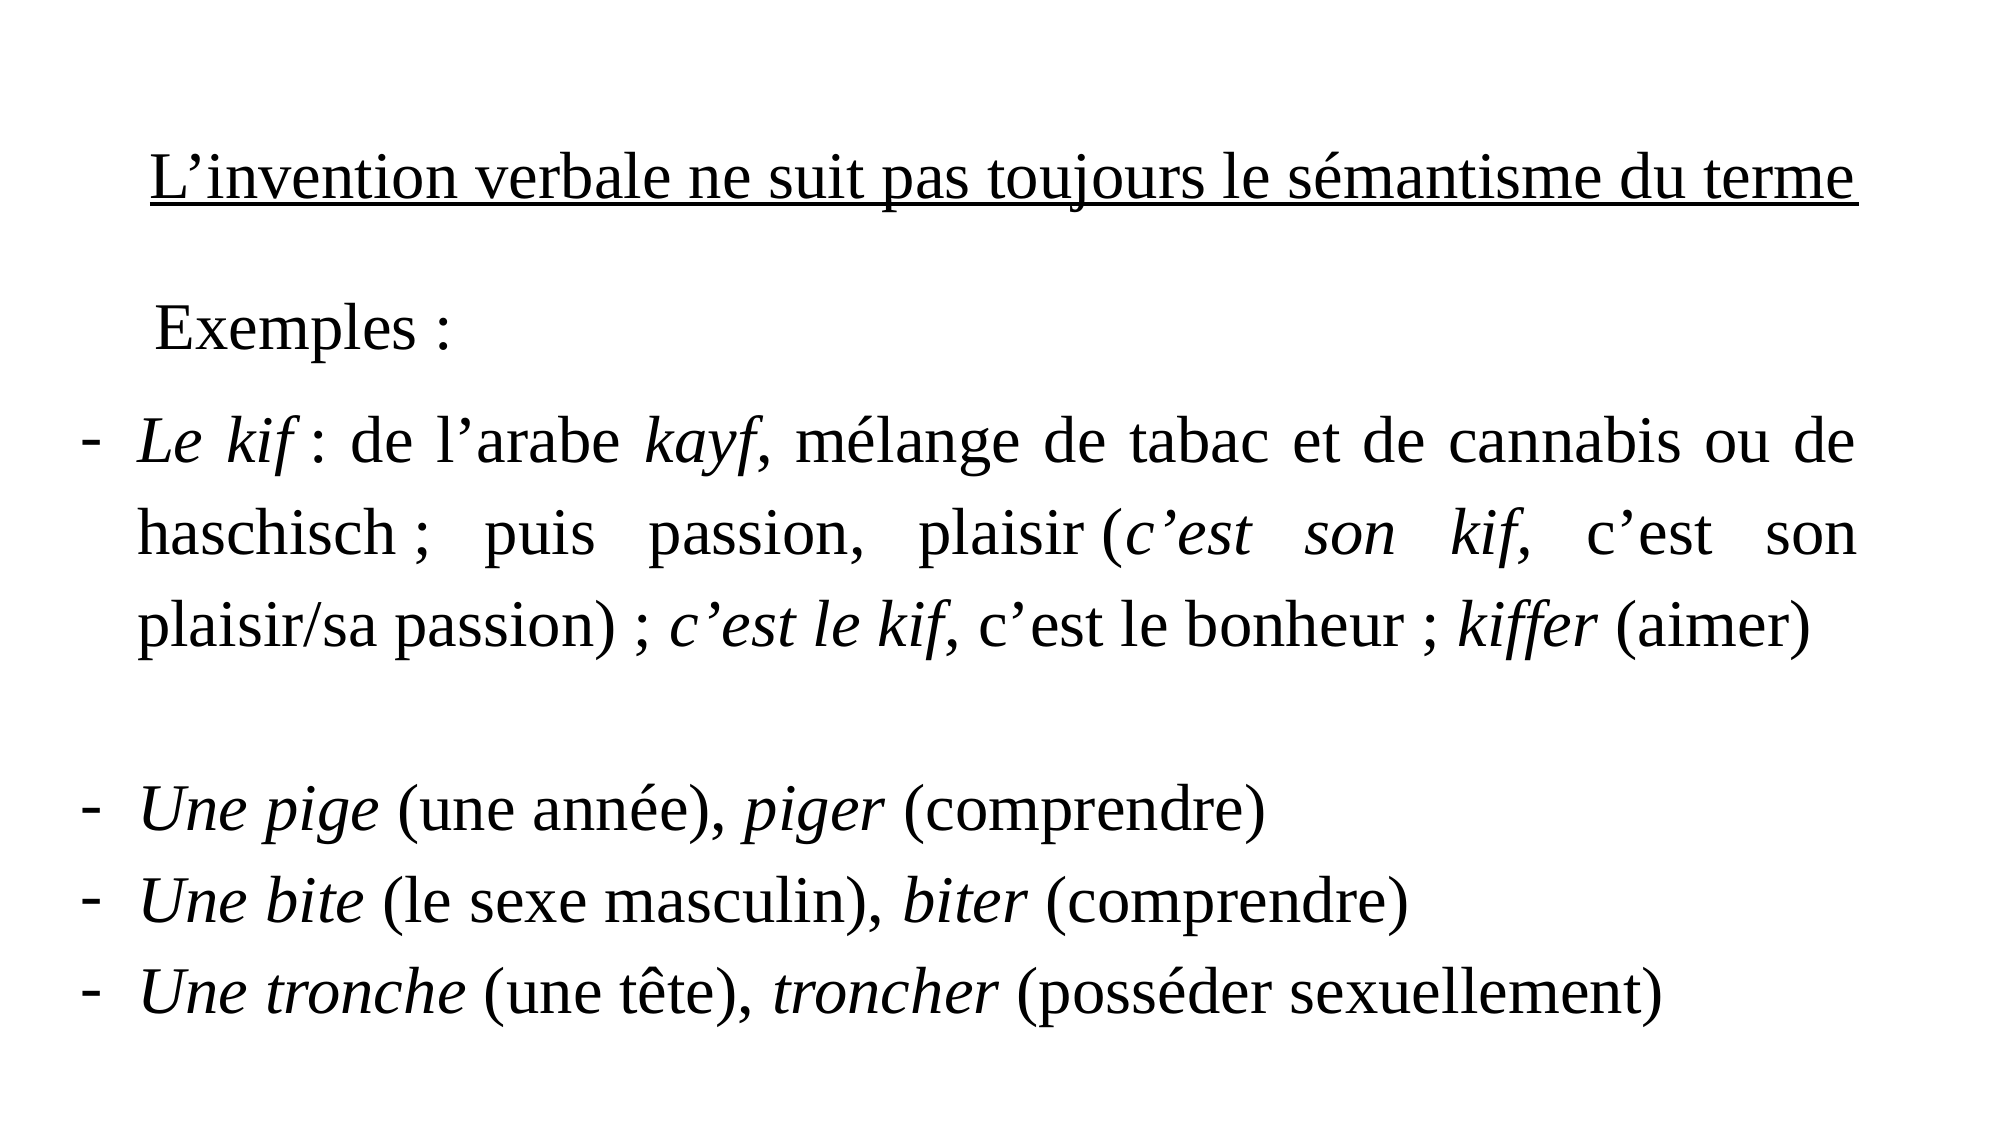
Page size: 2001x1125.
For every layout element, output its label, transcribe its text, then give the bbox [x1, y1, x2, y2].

text_box Exemples : Le kif : de l’arabe kayf, mélange de tabac et de cannabis ou de haschisch ; puis passion, plaisir (c’est son kif, c’est son plaisir/sa passion) ; c’est le kif, c’est le bonheur ; kiffer (aimer) Une pige (une année), piger (comprendre) Une bite (le sexe masculin), biter (comprendre) Une tronche (une tête), troncher (posséder sexuellement) [66, 263, 1874, 1035]
text_box L’invention verbale ne suit pas toujours le sémantisme du terme [135, 124, 1874, 299]
